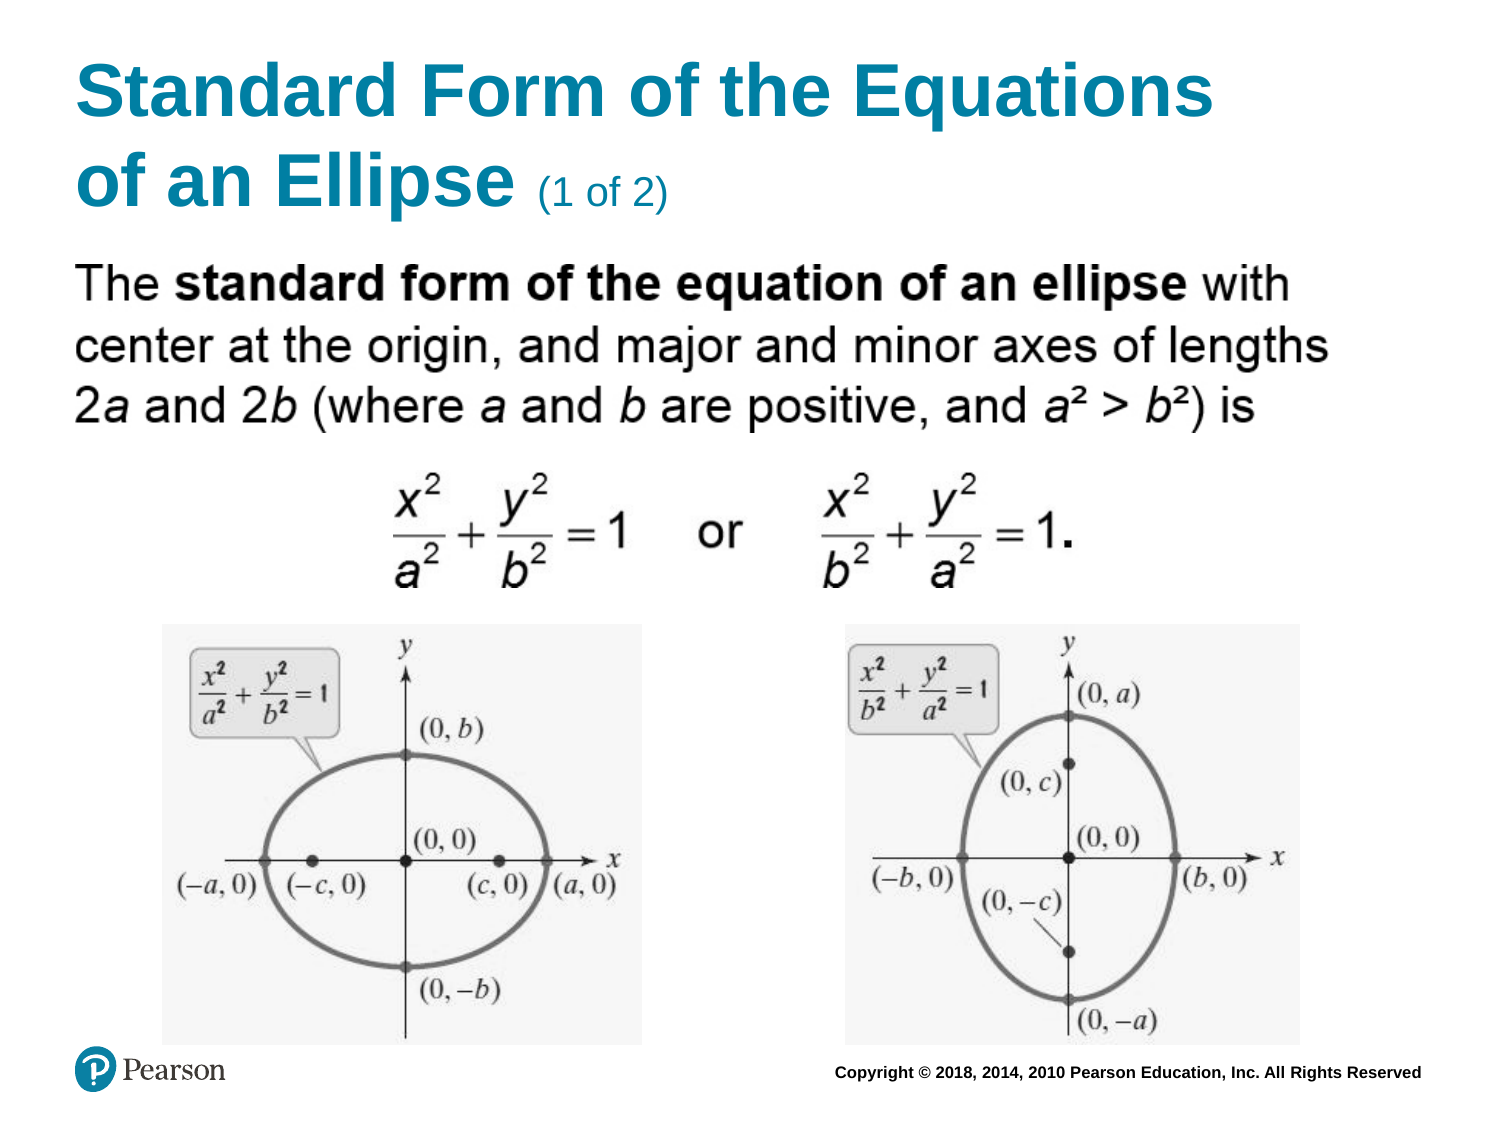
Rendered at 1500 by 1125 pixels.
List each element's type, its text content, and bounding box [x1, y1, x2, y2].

picture [162, 624, 643, 1045]
title Standard Form of the Equations of an Ellipse (1 of 2) [75, 41, 1300, 222]
picture [845, 623, 1301, 1045]
picture [392, 470, 1086, 588]
picture [74, 264, 1330, 433]
